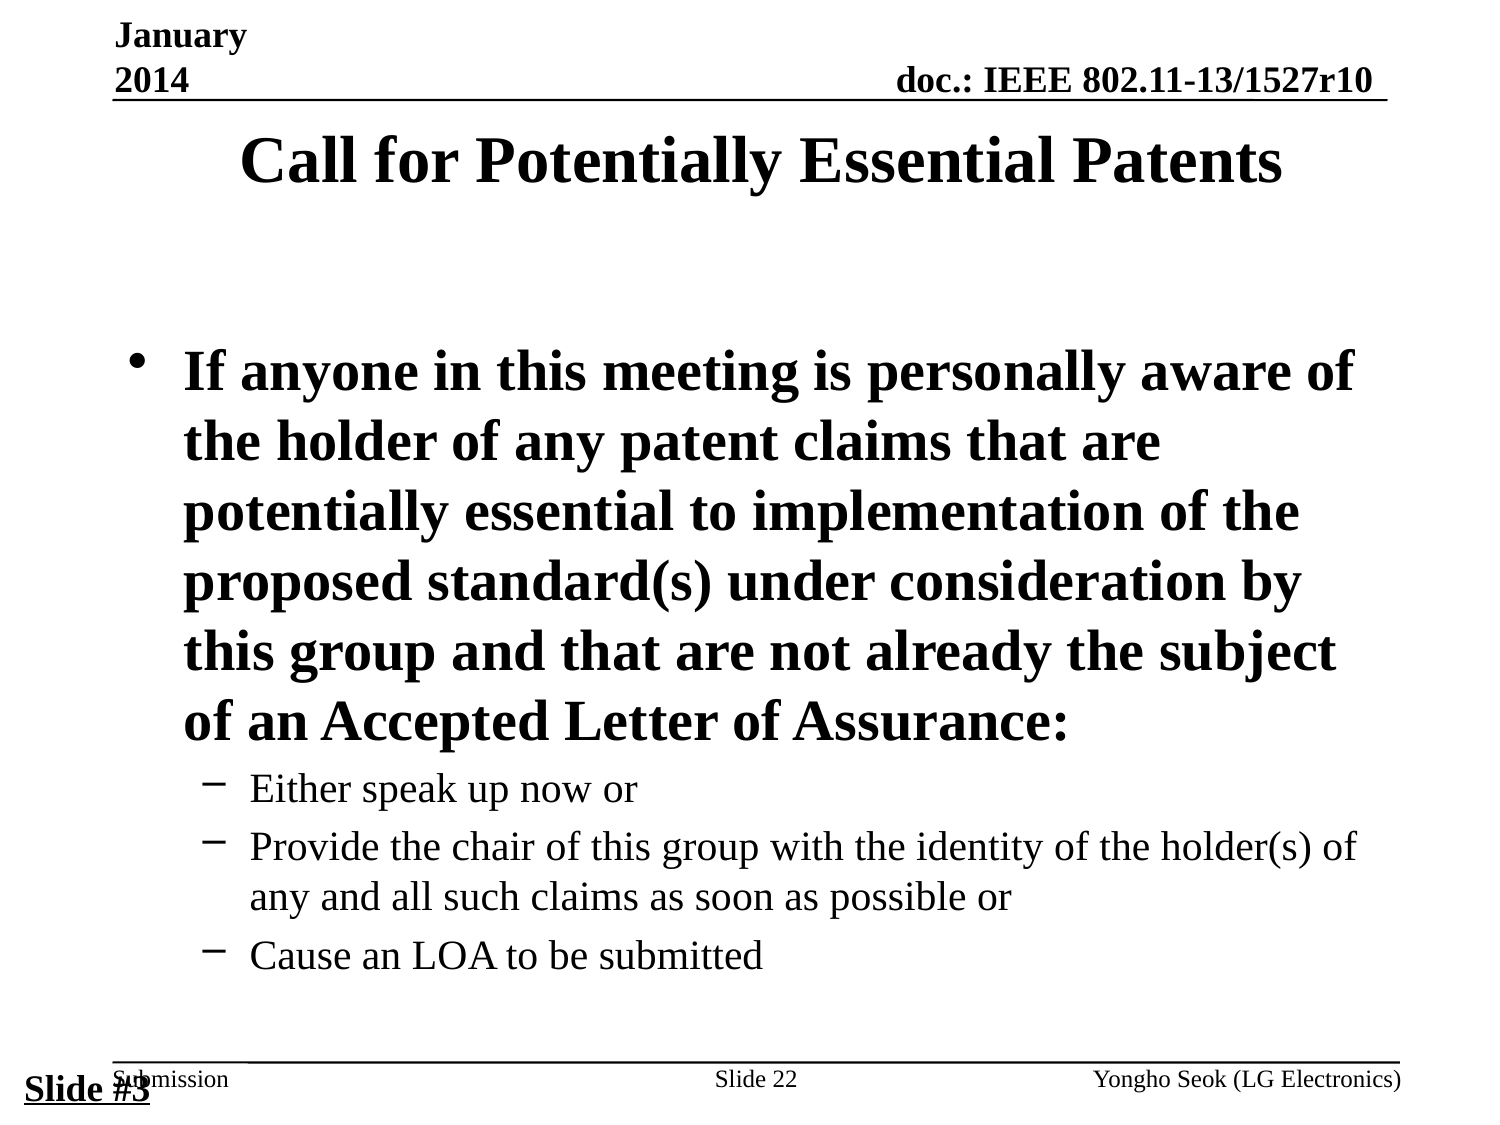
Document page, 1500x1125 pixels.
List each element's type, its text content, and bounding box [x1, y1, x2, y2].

title Call for Potentially Essential Patents [49, 62, 1476, 251]
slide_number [114, 54, 333, 101]
slide_number Slide 22 [712, 1061, 800, 1093]
text_box Slide #3 [9, 1056, 166, 1116]
list If anyone in this meeting is personally aware of the holder of any patent claims that are potentially essential to implementation of the proposed standard(s) under consideration by this group and that are not already the subject of an Accepted Letter of Assurance: Either speak up now or Provide the chair of this group with the identity of the holder(s) of any and all such claims as soon as possible or Cause an LOA to be submitted [112, 324, 1388, 1001]
footer Yongho Seok (LG Electronics) [1088, 1061, 1402, 1093]
